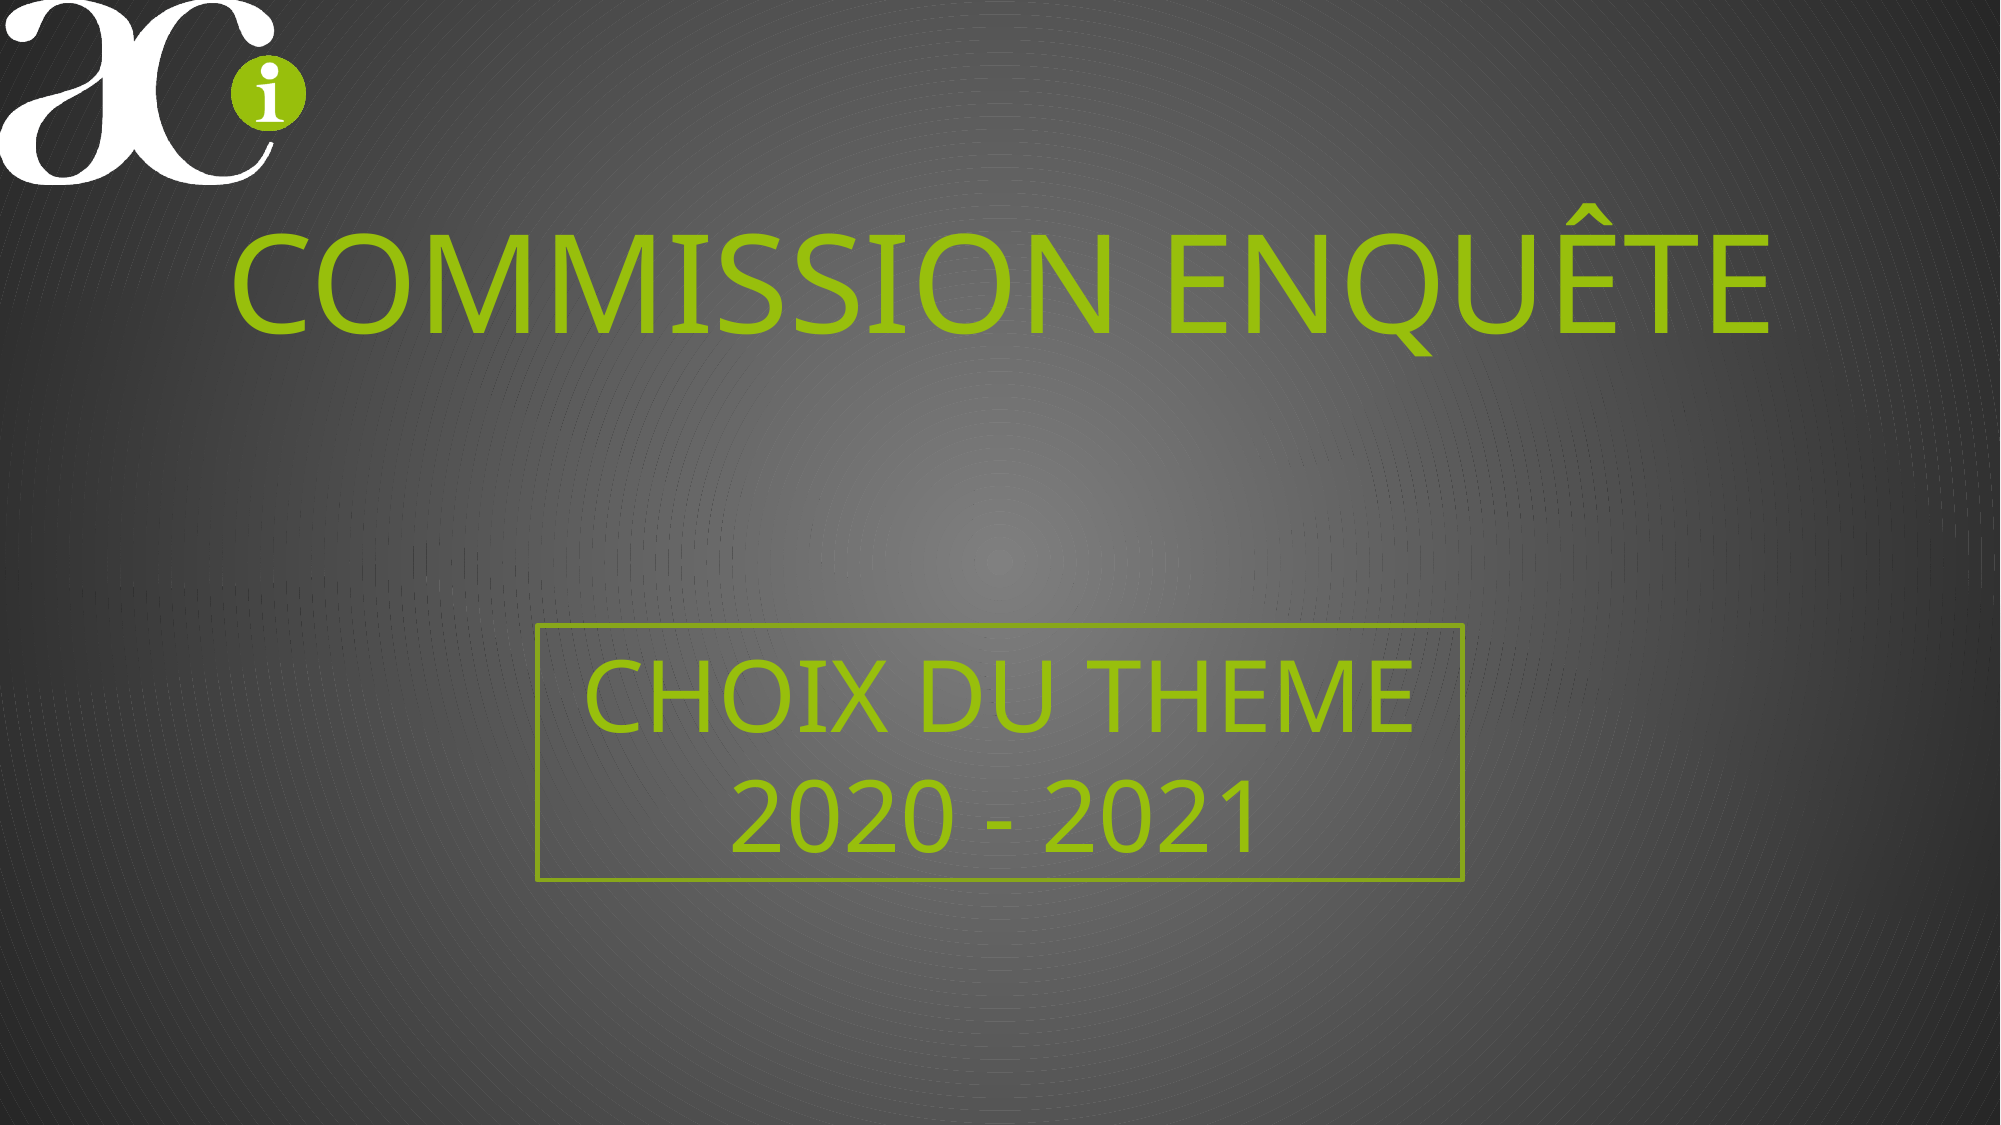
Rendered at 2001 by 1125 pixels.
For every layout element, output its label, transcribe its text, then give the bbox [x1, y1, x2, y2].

text_box [0, 0, 2000, 1125]
text_box COMMISSION ENQUÊTE [176, 188, 1829, 369]
text_box CHOIX DU THEME 2020 - 2021 [537, 625, 1463, 881]
picture [0, 0, 310, 185]
